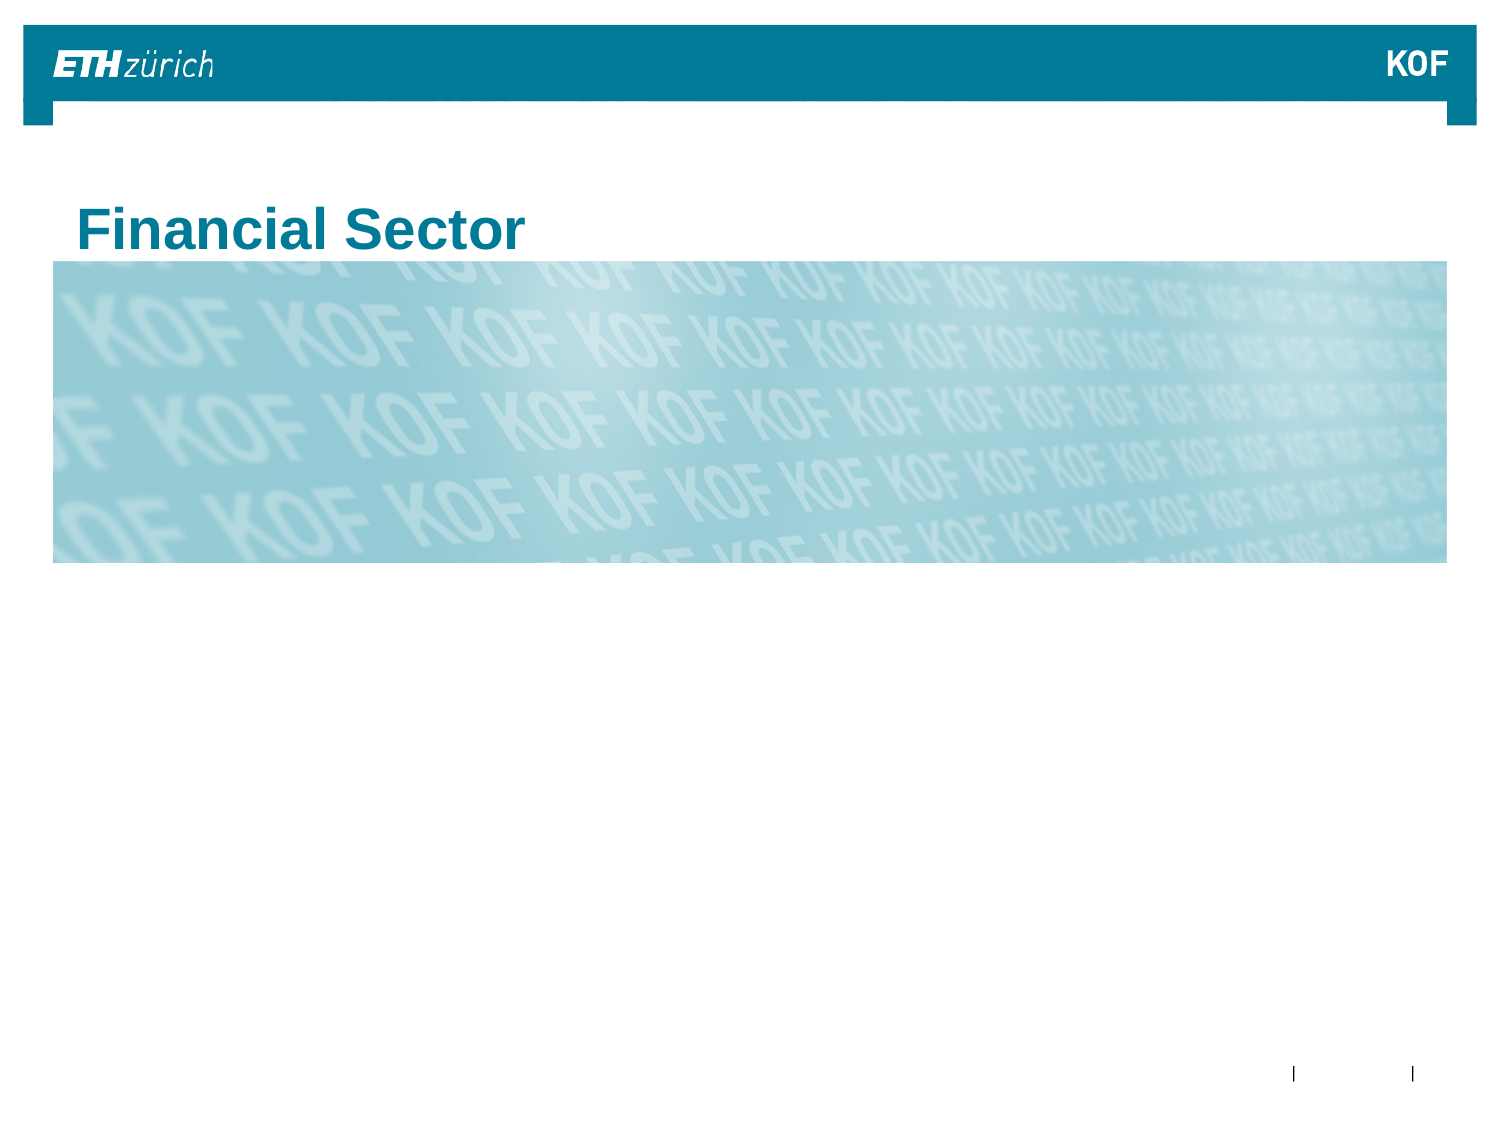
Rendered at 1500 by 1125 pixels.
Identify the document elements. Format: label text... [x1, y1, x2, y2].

picture [53, 262, 1447, 563]
title Financial Sector [53, 101, 1447, 262]
